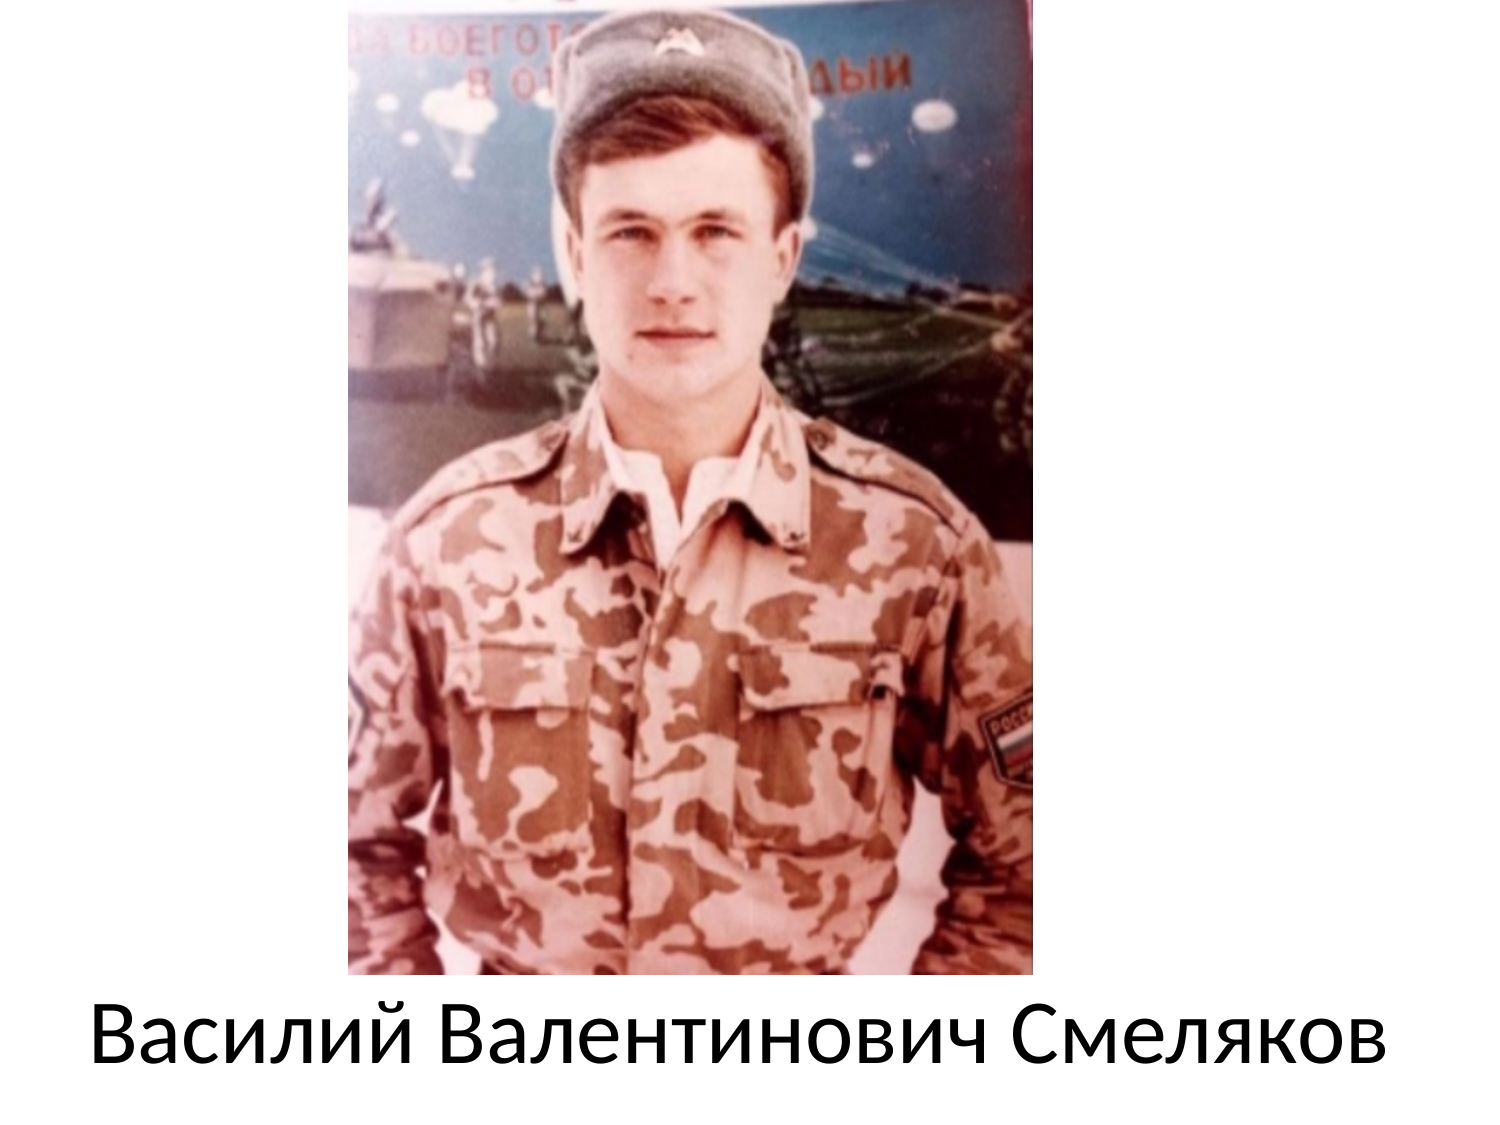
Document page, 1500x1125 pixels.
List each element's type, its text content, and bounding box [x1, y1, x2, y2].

picture [348, 0, 1034, 975]
text_box Василий Валентинович Смеляков [64, 964, 1415, 1125]
